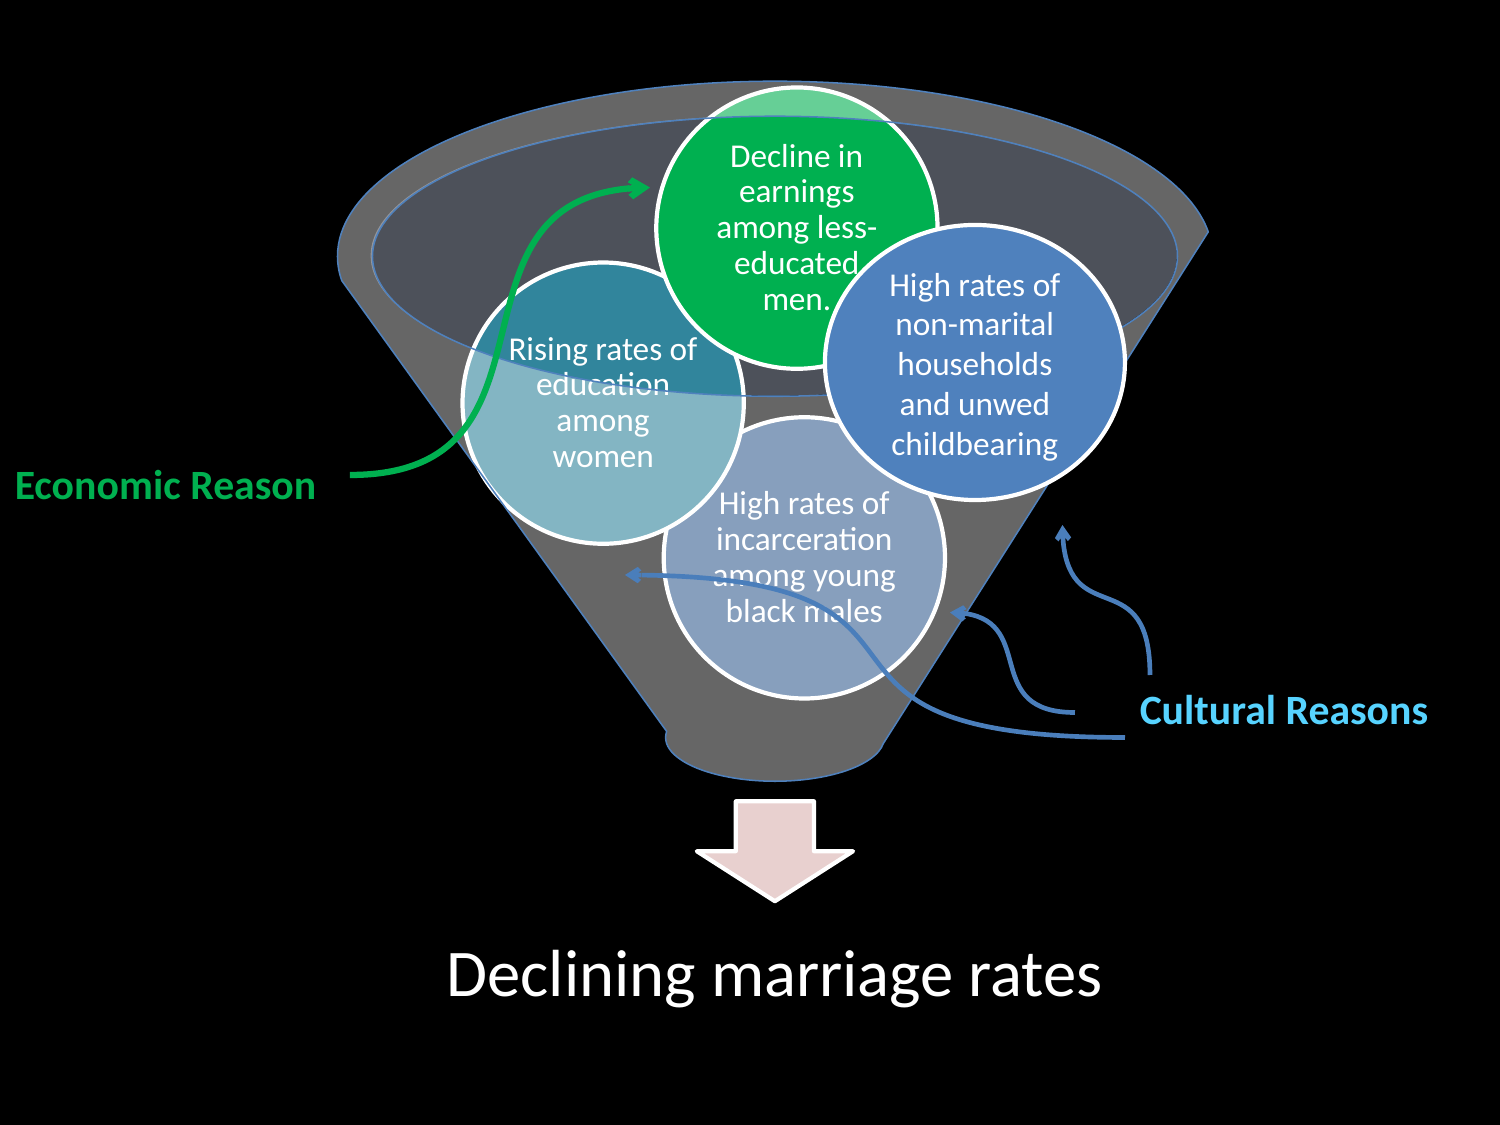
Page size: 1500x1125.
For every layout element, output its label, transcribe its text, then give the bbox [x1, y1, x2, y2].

text_box Economic Reason [0, 450, 82, 515]
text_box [1030, 555, 1182, 644]
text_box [624, 574, 1126, 738]
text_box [87, 74, 1463, 1076]
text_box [349, 187, 651, 476]
